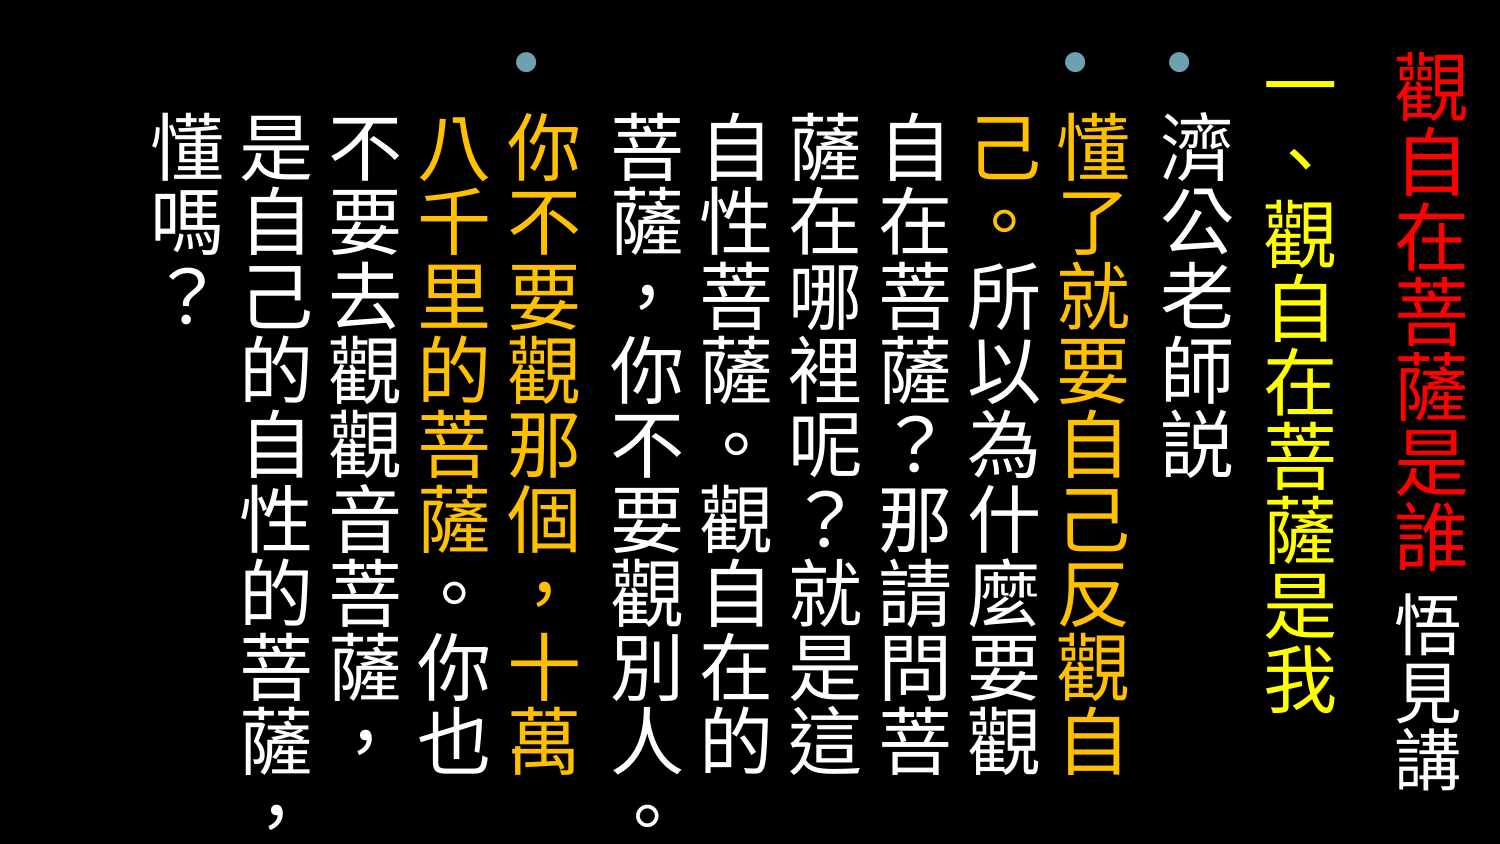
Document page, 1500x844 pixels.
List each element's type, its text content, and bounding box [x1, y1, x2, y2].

list 一、觀自在菩薩是我 濟公老師説 懂了就要自己反觀自己。所以為什麼要觀自在菩薩？那請問菩薩在哪裡呢？就是這自性菩薩。觀自在的菩薩，你不要觀別人。 你不要觀那個，十萬八千里的菩薩。你也不要去觀觀音菩薩，是自己的自性的菩薩，懂嗎？ [29, 27, 1353, 820]
title 觀自在菩薩是誰 悟見講 [1376, 23, 1483, 821]
